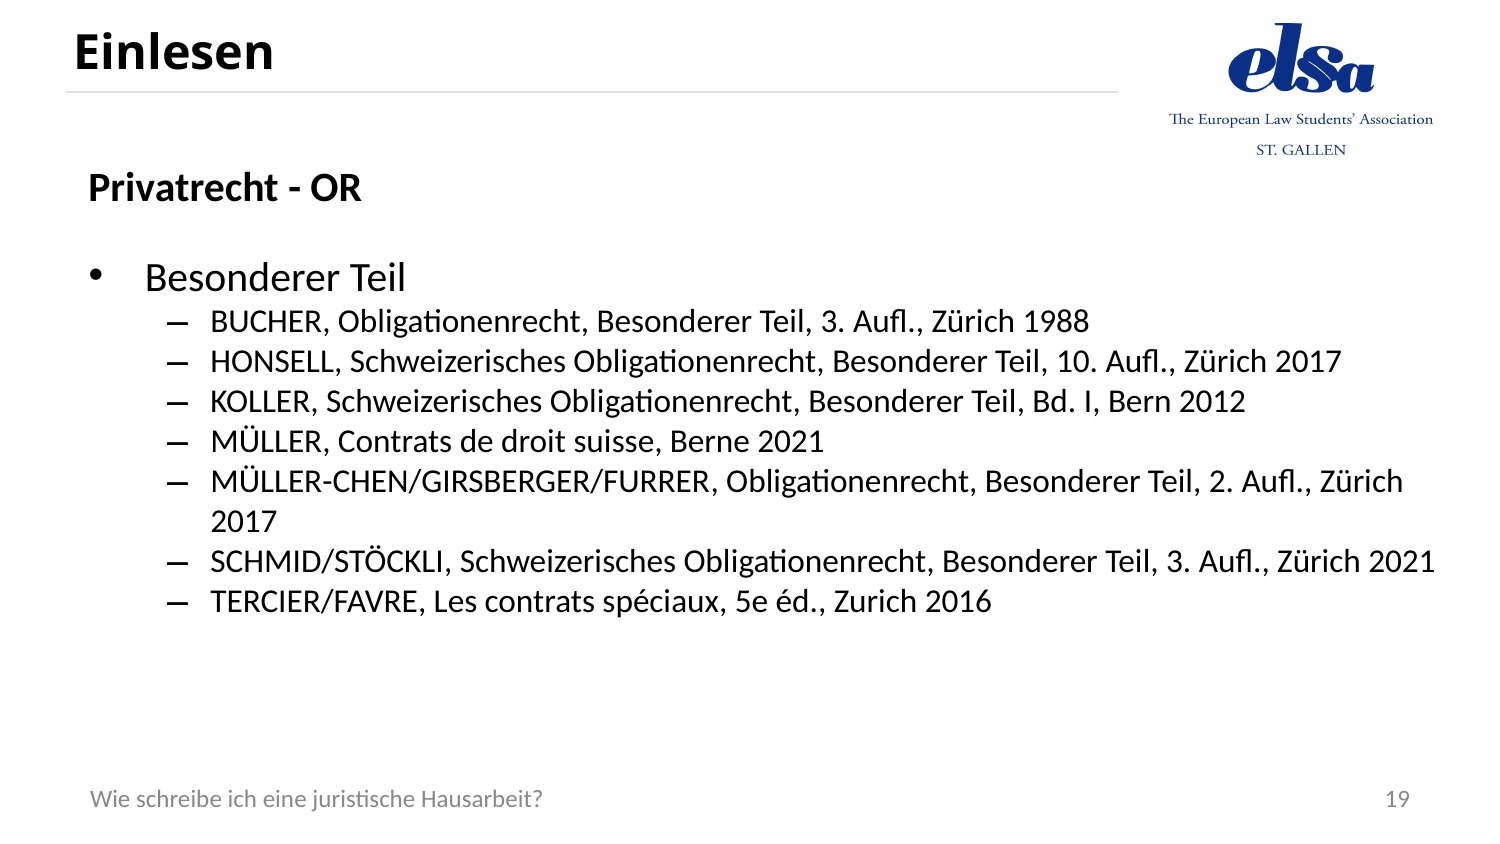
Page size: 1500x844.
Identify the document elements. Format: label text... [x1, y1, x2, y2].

slide_number 19 [1074, 774, 1425, 820]
title Einlesen [73, 21, 1074, 80]
text_box Besonderer Teil Bucher, Obligationenrecht, Besonderer Teil, 3. Aufl., Zürich 1988 Honsell, Schweizerisches Obligationenrecht, Besonderer Teil, 10. Aufl., Zürich 2017 Koller, Schweizerisches Obligationenrecht, Besonderer Teil, Bd. I, Bern 2012 Müller, Contrats de droit suisse, Berne 2021 Müller-Chen/Girsberger/Furrer, Obligationenrecht, Besonderer Teil, 2. Aufl., Zürich 2017 Schmid/Stöckli, Schweizerisches Obligationenrecht, Besonderer Teil, 3. Aufl., Zürich 2021 Tercier/Favre, Les contrats spéciaux, 5e éd., Zurich 2016 [73, 242, 1471, 667]
text_box Privatrecht - OR [73, 152, 1425, 218]
picture [1169, 23, 1433, 155]
